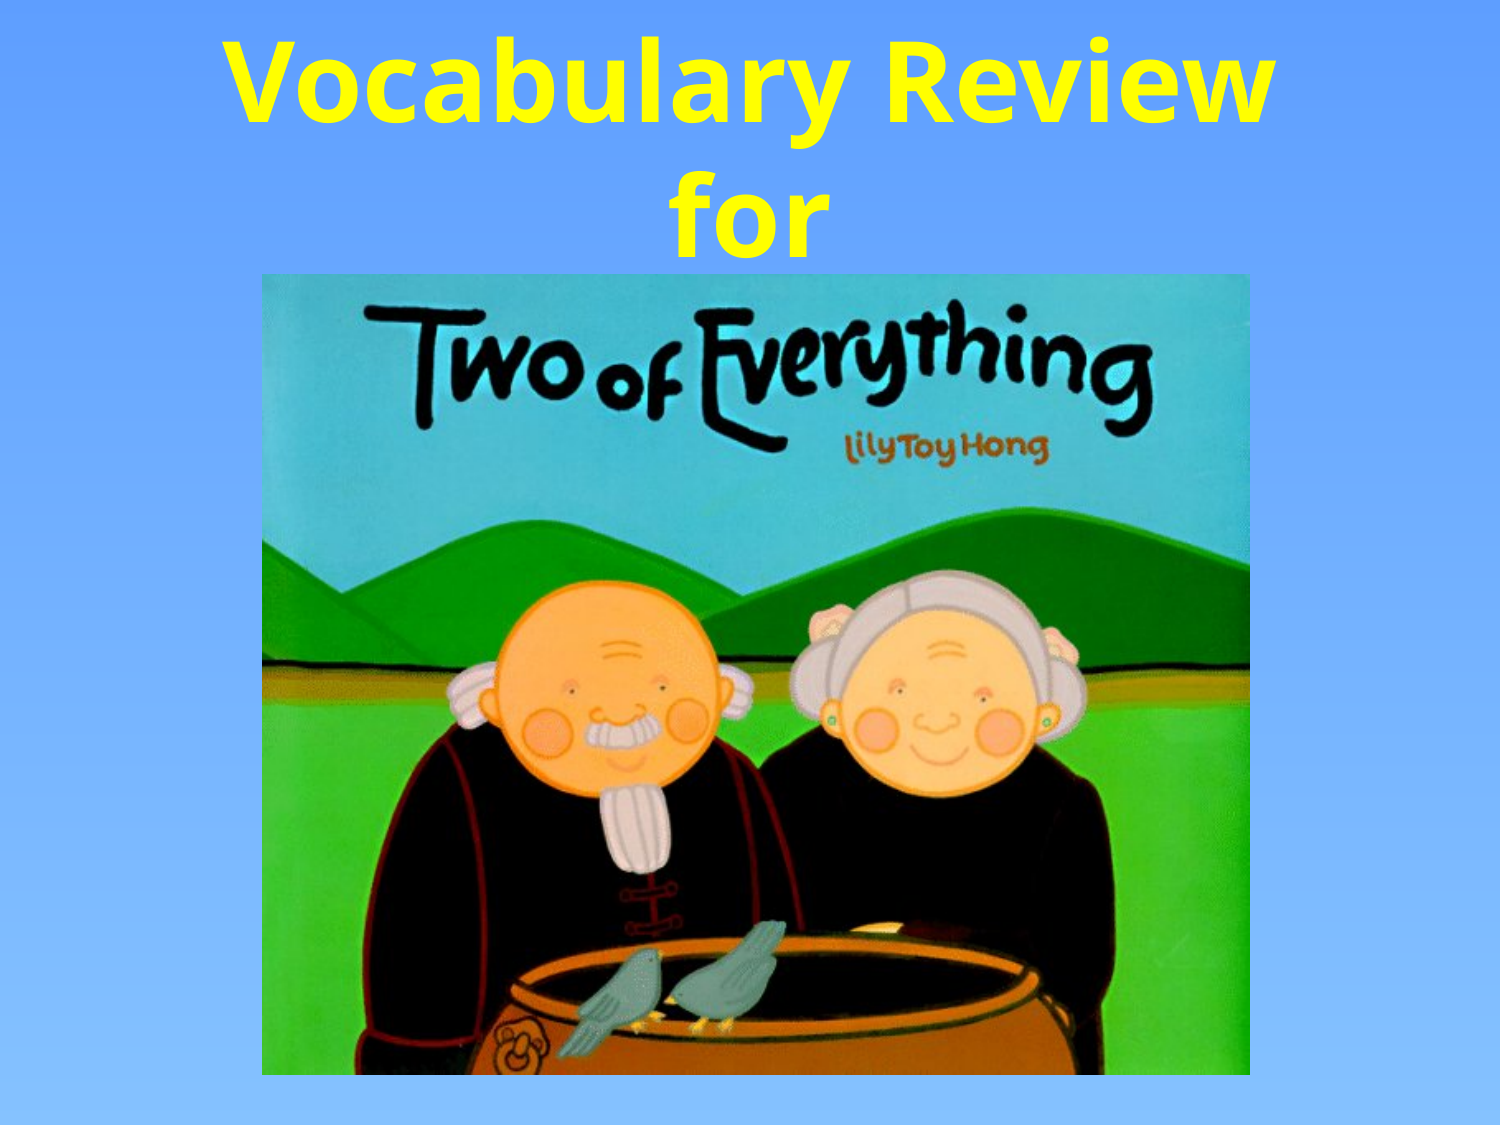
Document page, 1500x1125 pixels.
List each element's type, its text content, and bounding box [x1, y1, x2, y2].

picture [262, 274, 1251, 1076]
title Vocabulary Review for [112, 24, 1388, 267]
